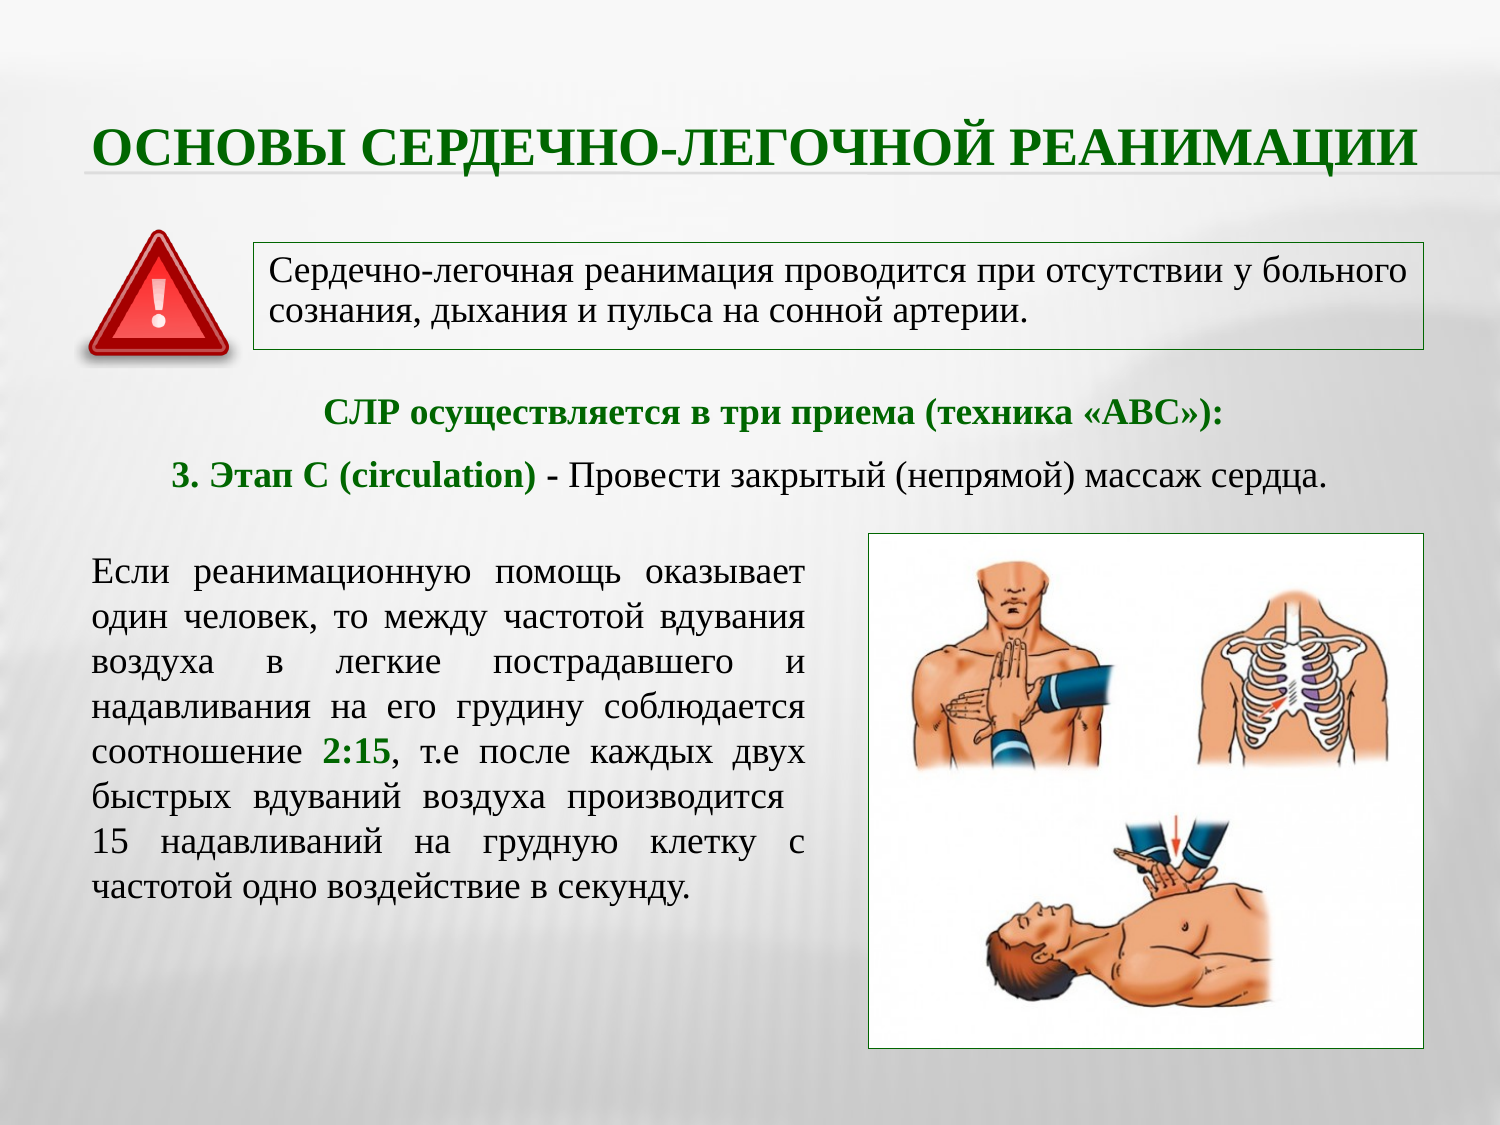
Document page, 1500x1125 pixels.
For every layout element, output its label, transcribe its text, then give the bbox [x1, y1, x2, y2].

text_box 3. Этап С (circulation) - Провести закрытый (непрямой) массаж сердца. [76, 442, 1424, 503]
picture [868, 533, 1424, 1049]
text_box СЛР осуществляется в три приема (техника «АВС»): [227, 385, 1330, 450]
picture [74, 211, 243, 381]
text_box Если реанимационную помощь оказывает один человек, то между частотой вдувания воздуха в легкие пострадавшего и надавливания на его грудину соблюдается соотношение 2:15, т.е после каждых двух быстрых вдуваний воздуха производится 15 надавливаний на грудную клетку с частотой одно воздействие в секунду. [76, 538, 821, 914]
text_box Сердечно-легочная реанимация проводится при отсутствии у больного сознания, дыхания и пульса на сонной артерии. [253, 242, 1424, 350]
title Основы сердечно-легочной реанимации [76, 75, 1475, 213]
